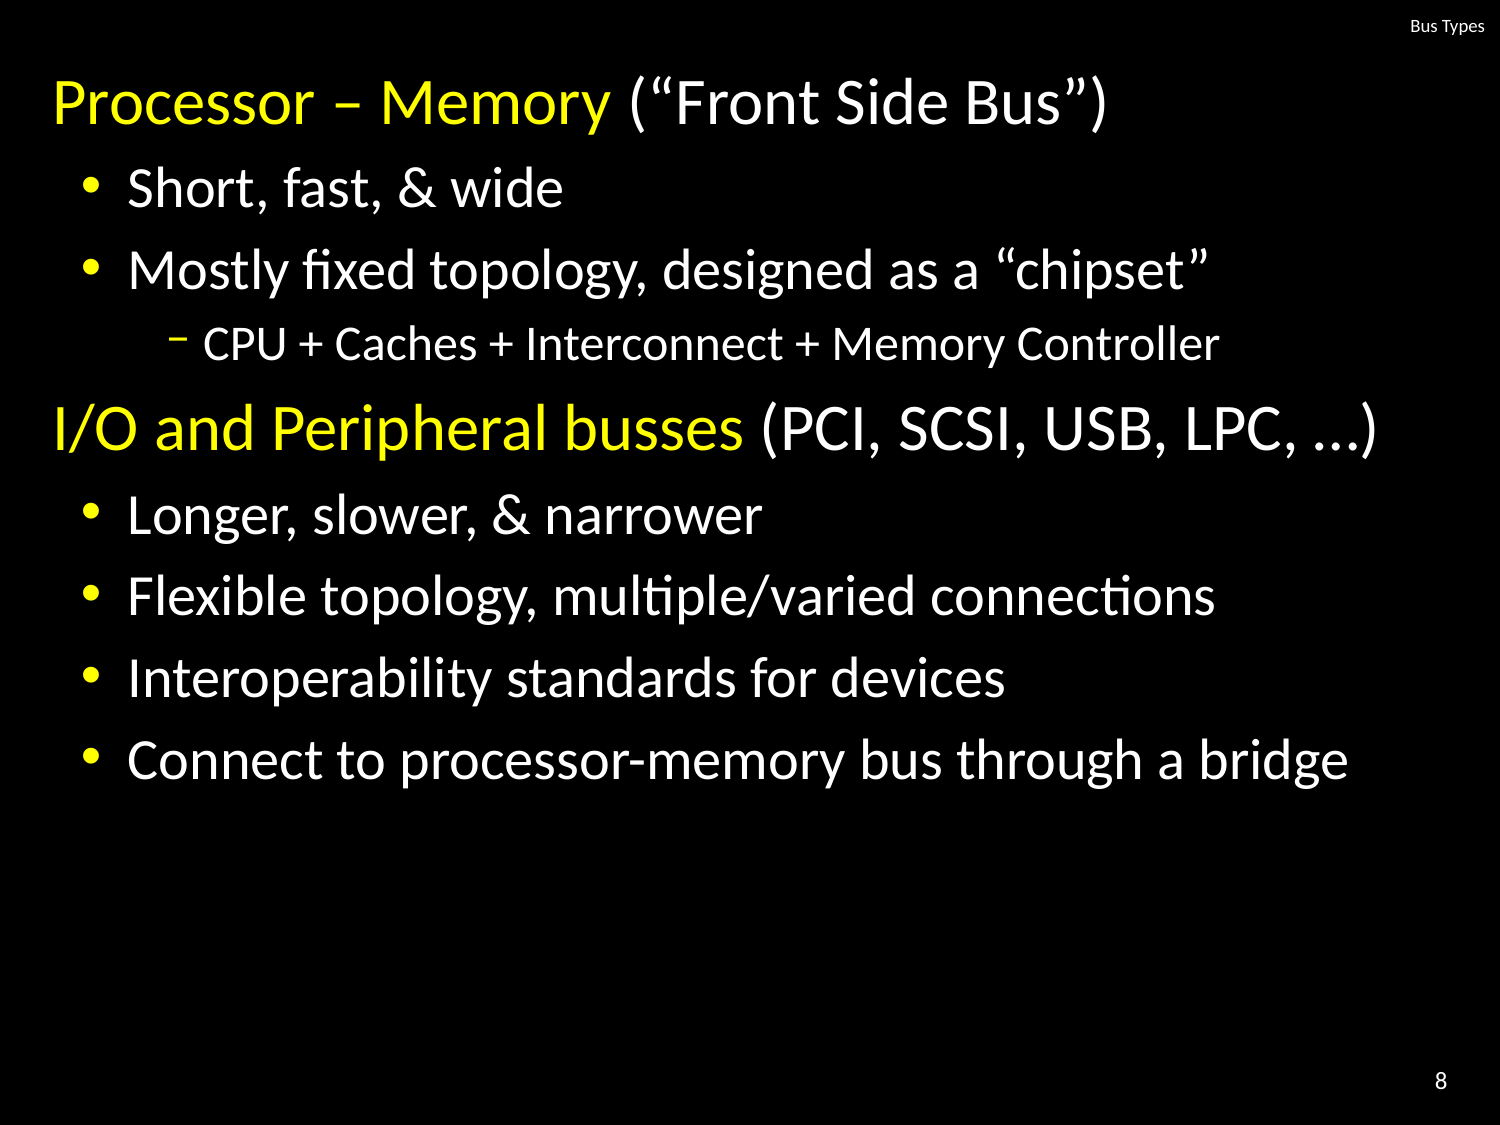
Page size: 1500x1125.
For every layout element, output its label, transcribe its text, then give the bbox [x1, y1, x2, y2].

list Processor – Memory (“Front Side Bus”) Short, fast, & wide Mostly fixed topology, designed as a “chipset” CPU + Caches + Interconnect + Memory Controller I/O and Peripheral busses (PCI, SCSI, USB, LPC, …) Longer, slower, & narrower Flexible topology, multiple/varied connections Interoperability standards for devices Connect to processor-memory bus through a bridge [37, 50, 1463, 1063]
title Bus Types [924, 0, 1500, 50]
